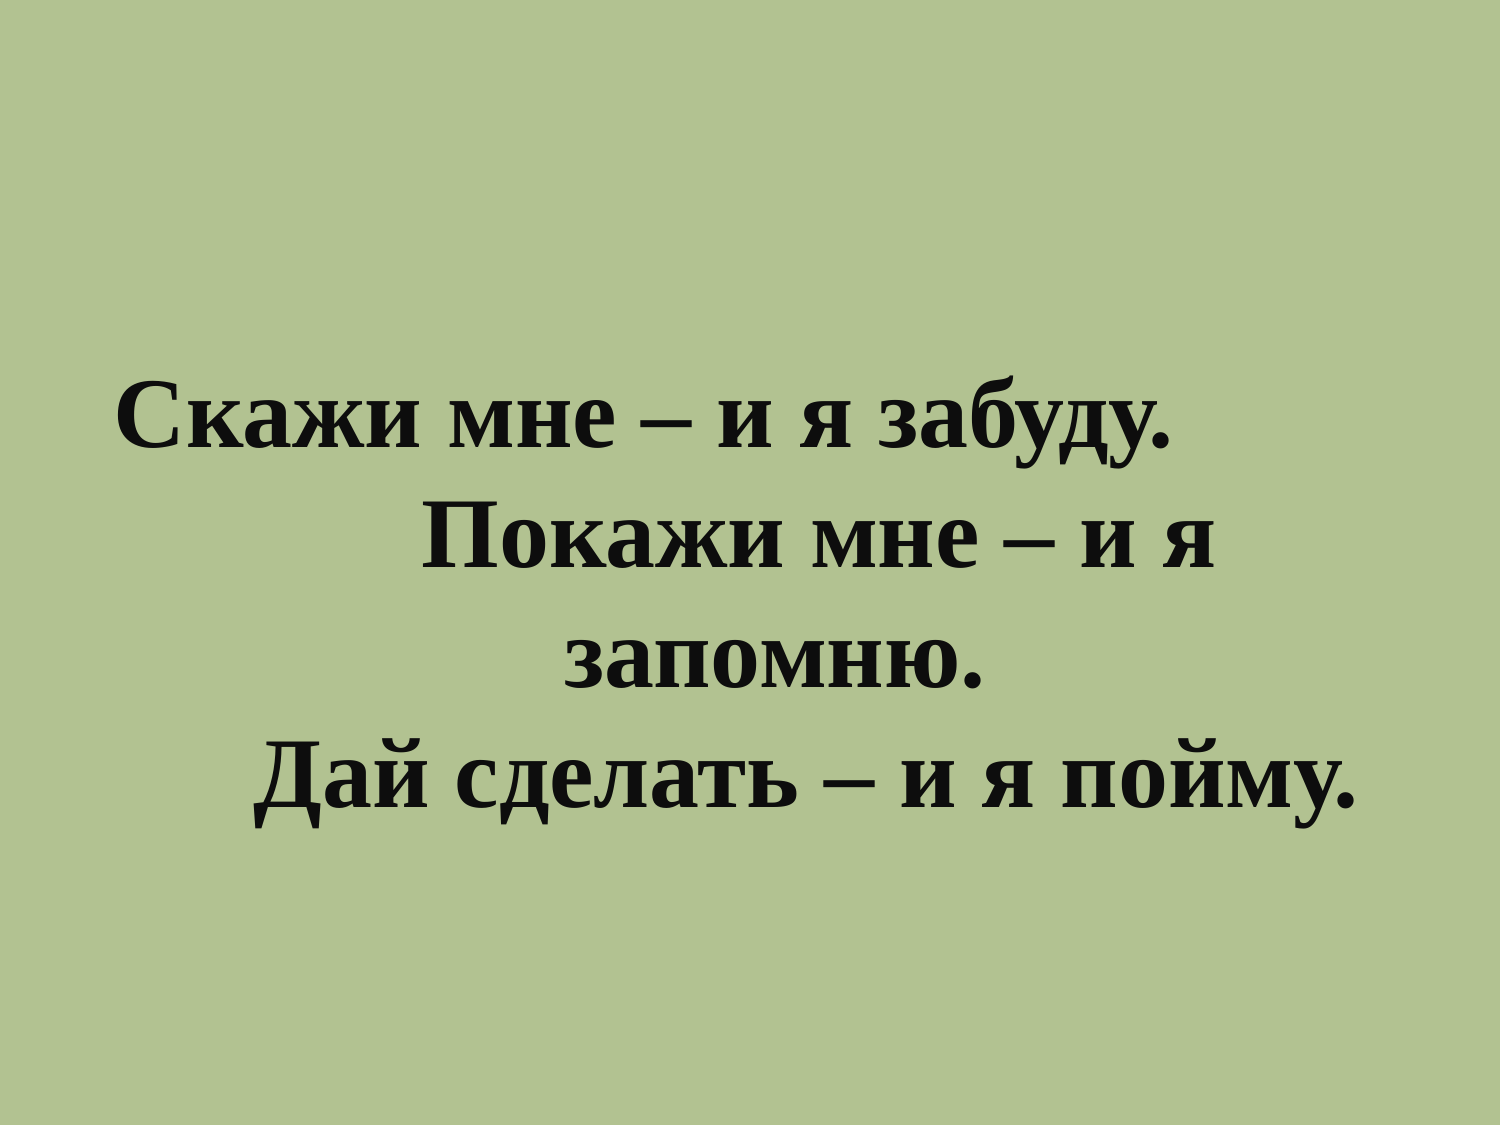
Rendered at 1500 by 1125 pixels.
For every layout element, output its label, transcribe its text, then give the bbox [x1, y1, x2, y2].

text_box Скажи мне – и я забуду. Покажи мне – и я запомню. Дай сделать – и я пойму. [58, 339, 1430, 835]
